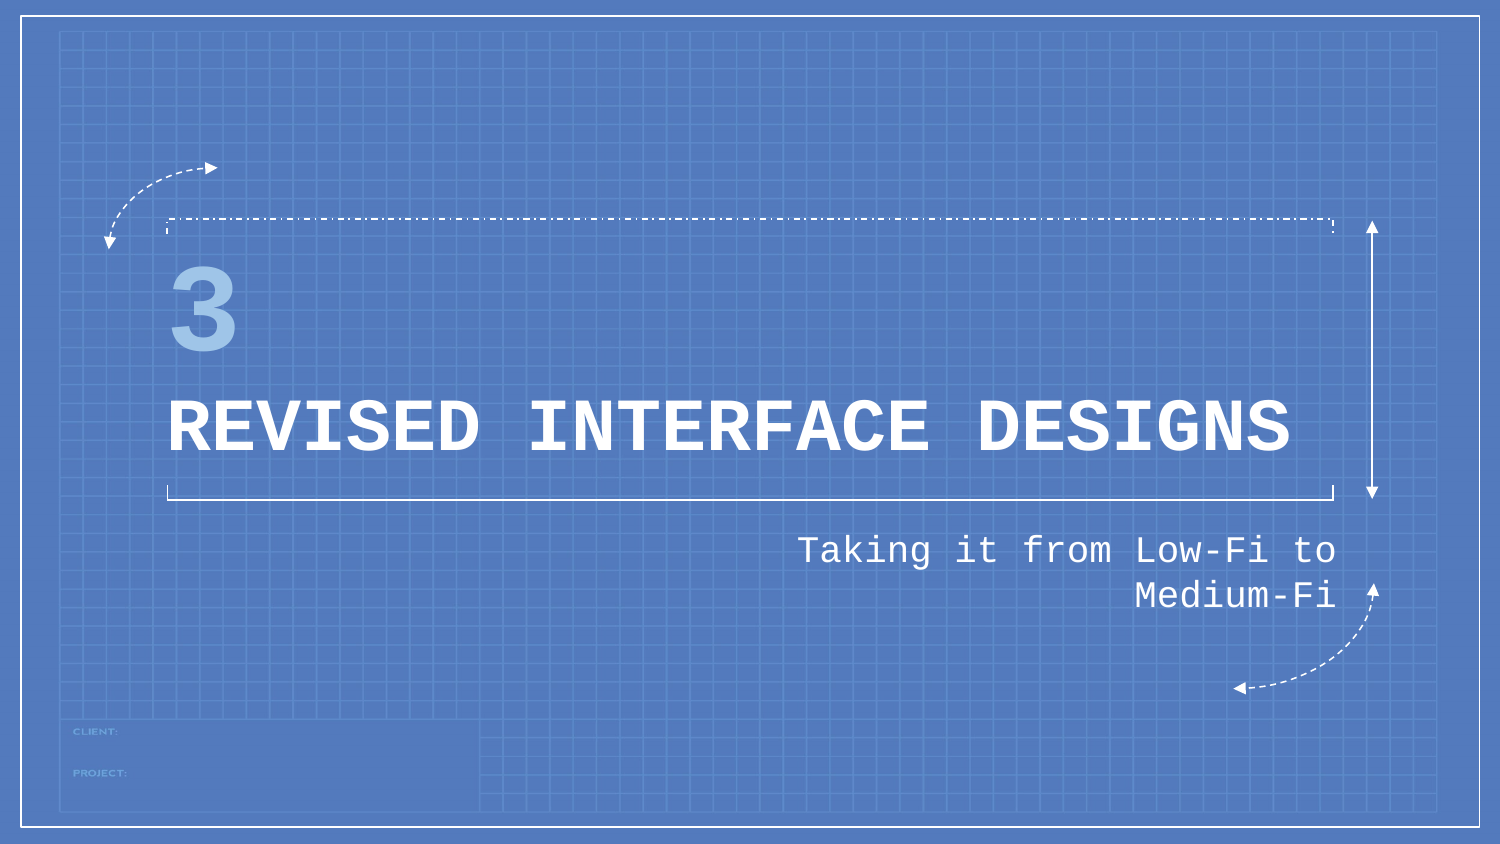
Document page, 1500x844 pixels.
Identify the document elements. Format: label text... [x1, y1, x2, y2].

subtitle Taking it from Low-Fi to Medium-Fi [770, 510, 1352, 639]
title 3 REVISED INTERFACE DESIGNS [151, 210, 1334, 401]
picture [0, 0, 1500, 844]
